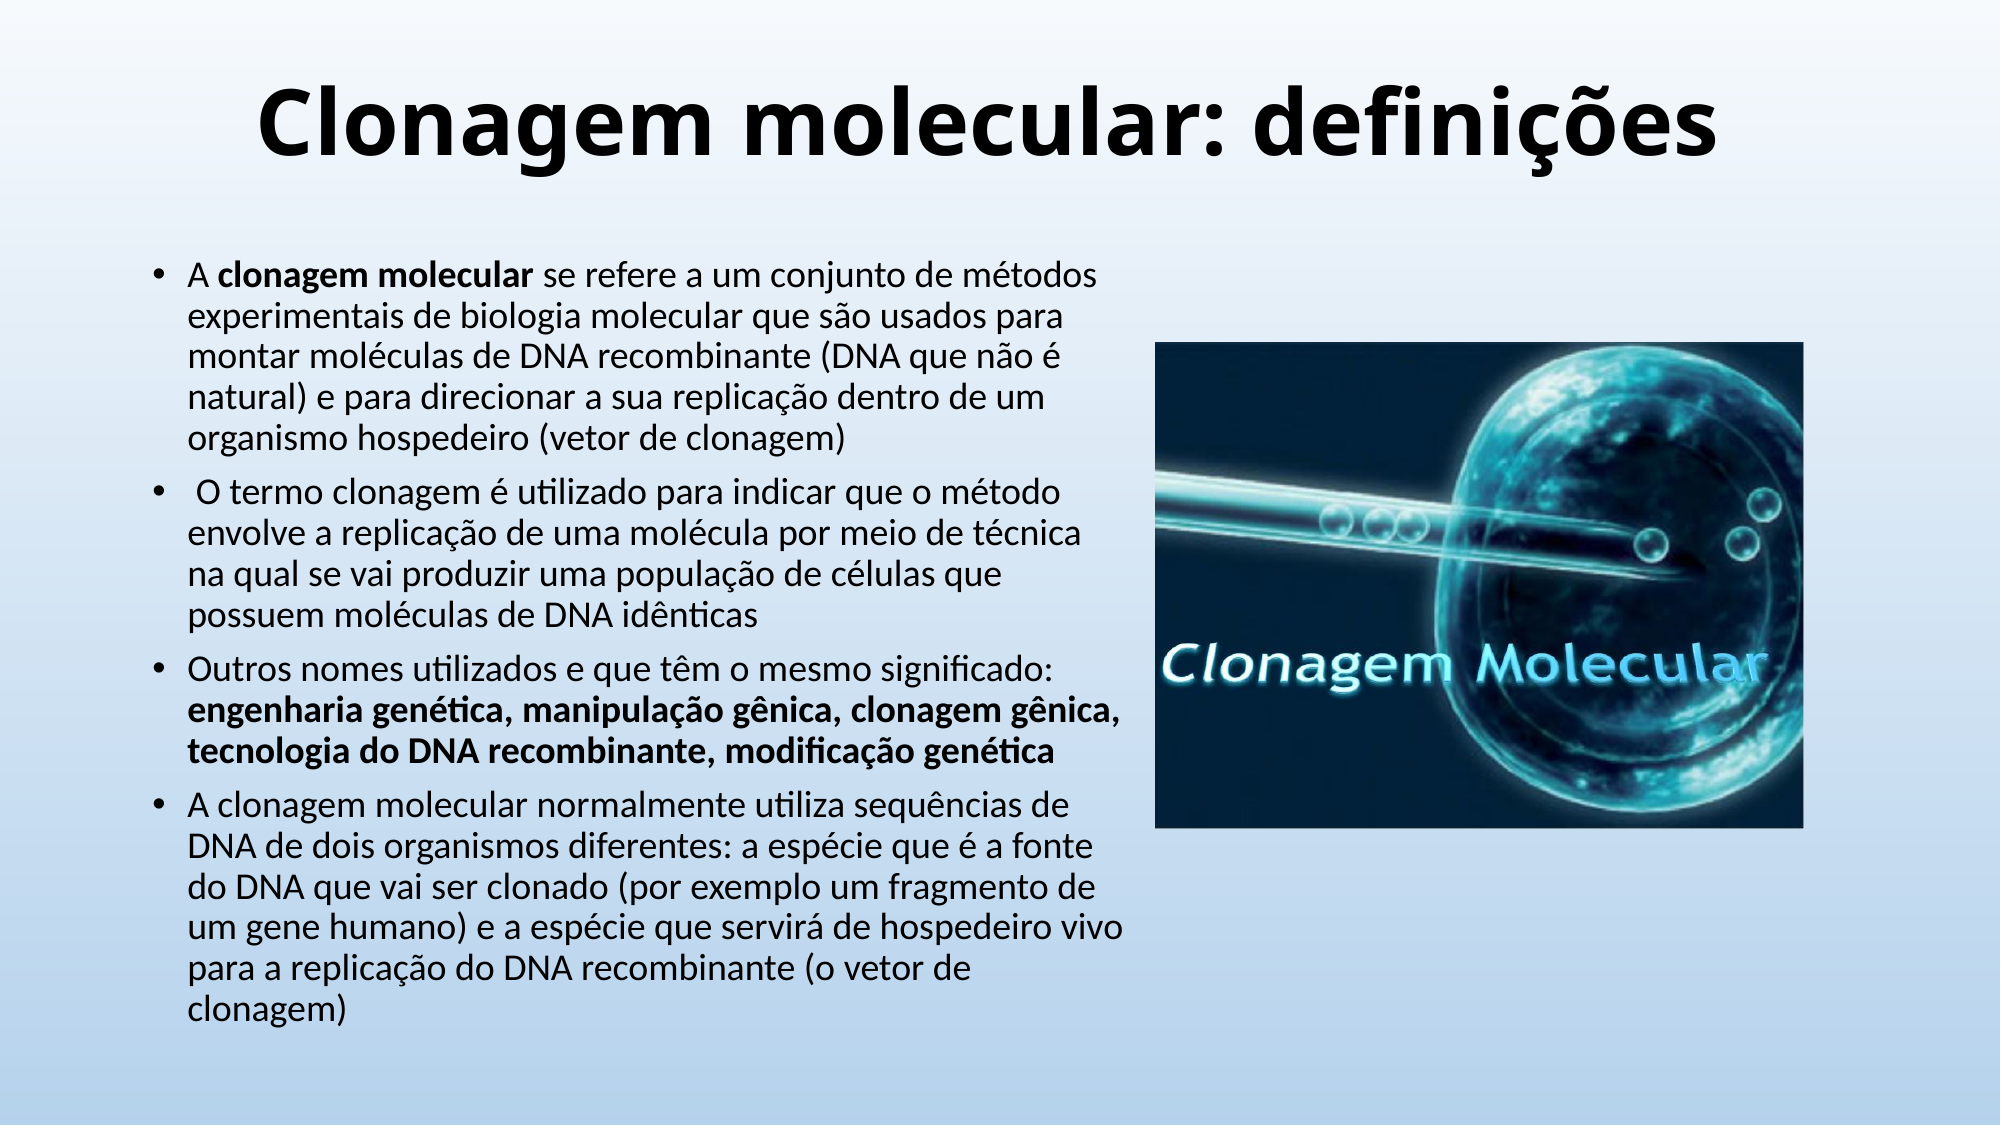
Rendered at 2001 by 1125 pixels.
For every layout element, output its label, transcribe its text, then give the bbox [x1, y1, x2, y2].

title Clonagem molecular: definições [137, 59, 1863, 191]
picture [1155, 342, 1804, 829]
list A clonagem molecular se refere a um conjunto de métodos experimentais de biologia molecular que são usados para montar moléculas de DNA recombinante (DNA que não é natural) e para direcionar a sua replicação dentro de um organismo hospedeiro (vetor de clonagem) O termo clonagem é utilizado para indicar que o método envolve a replicação de uma molécula por meio de técnica na qual se vai produzir uma população de células que possuem moléculas de DNA idênticas Outros nomes utilizados e que têm o mesmo significado: engenharia genética, manipulação gênica, clonagem gênica, tecnologia do DNA recombinante, modificação genética A clonagem molecular normalmente utiliza sequências de DNA de dois organismos diferentes: a espécie que é a fonte do DNA que vai ser clonado (por exemplo um fragmento de um gene humano) e a espécie que servirá de hospedeiro vivo para a replicação do DNA recombinante (o vetor de clonagem) [137, 247, 1142, 1088]
